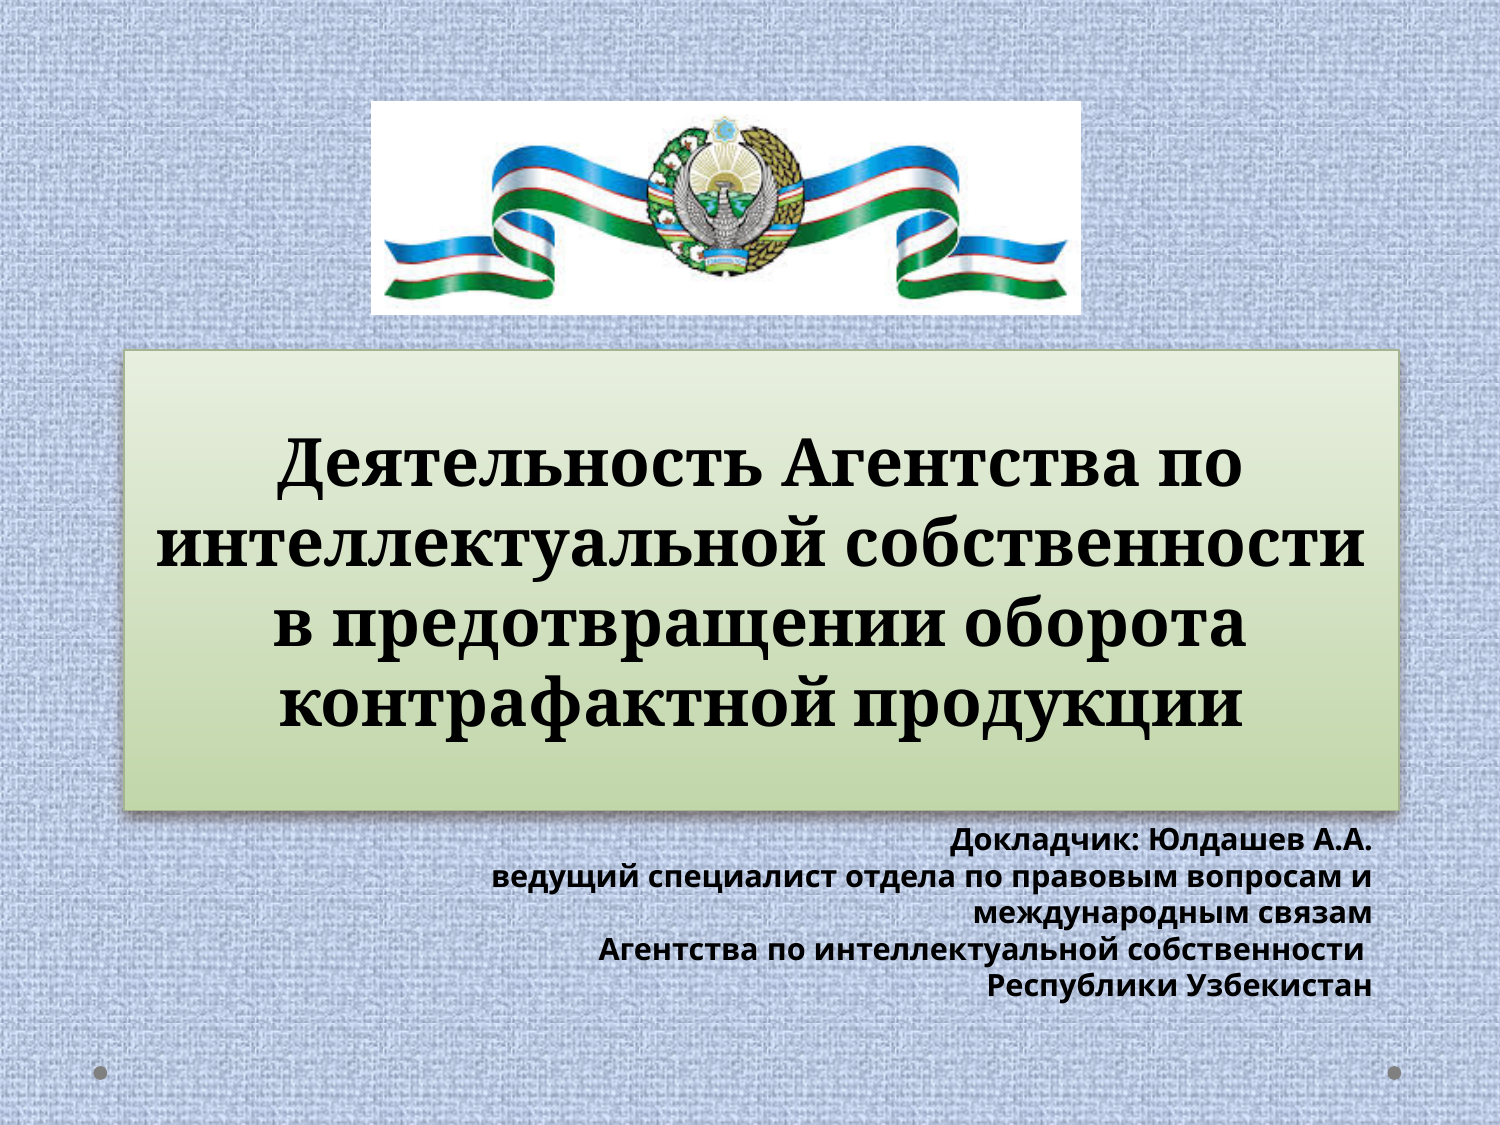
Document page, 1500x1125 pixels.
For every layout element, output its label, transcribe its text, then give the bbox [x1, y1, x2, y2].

subtitle Докладчик: Юлдашев А.А. ведущий специалист отдела по правовым вопросам и международным связам Агентства по интеллектуальной собственности Республики Узбекистан [224, 812, 1389, 1012]
picture [371, 101, 1081, 315]
title Деятельность Агентства по интеллектуальной собственности в предотвращении оборота контрафактной продукции [123, 349, 1400, 811]
